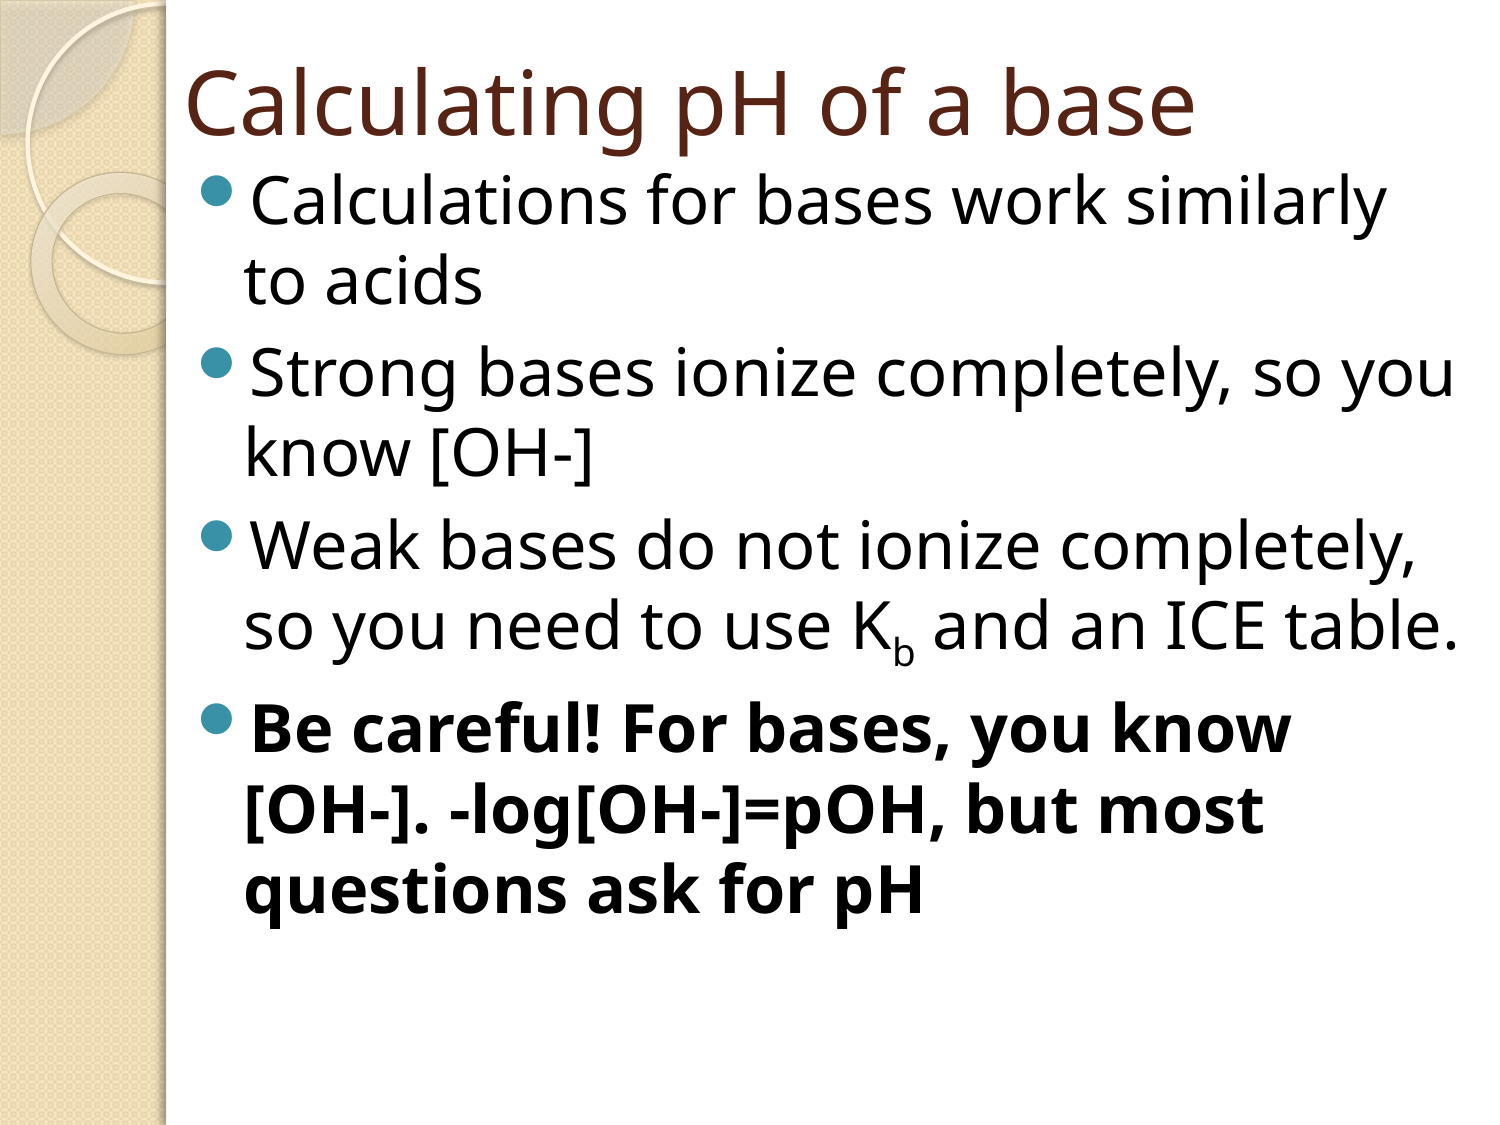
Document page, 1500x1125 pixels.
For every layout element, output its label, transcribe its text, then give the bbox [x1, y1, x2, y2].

list Calculations for bases work similarly to acids Strong bases ionize completely, so you know [OH-] Weak bases do not ionize completely, so you need to use Kb and an ICE table. Be careful! For bases, you know [OH-]. -log[OH-]=pOH, but most questions ask for pH [168, 149, 1480, 938]
title Calculating pH of a base [168, 6, 1399, 149]
